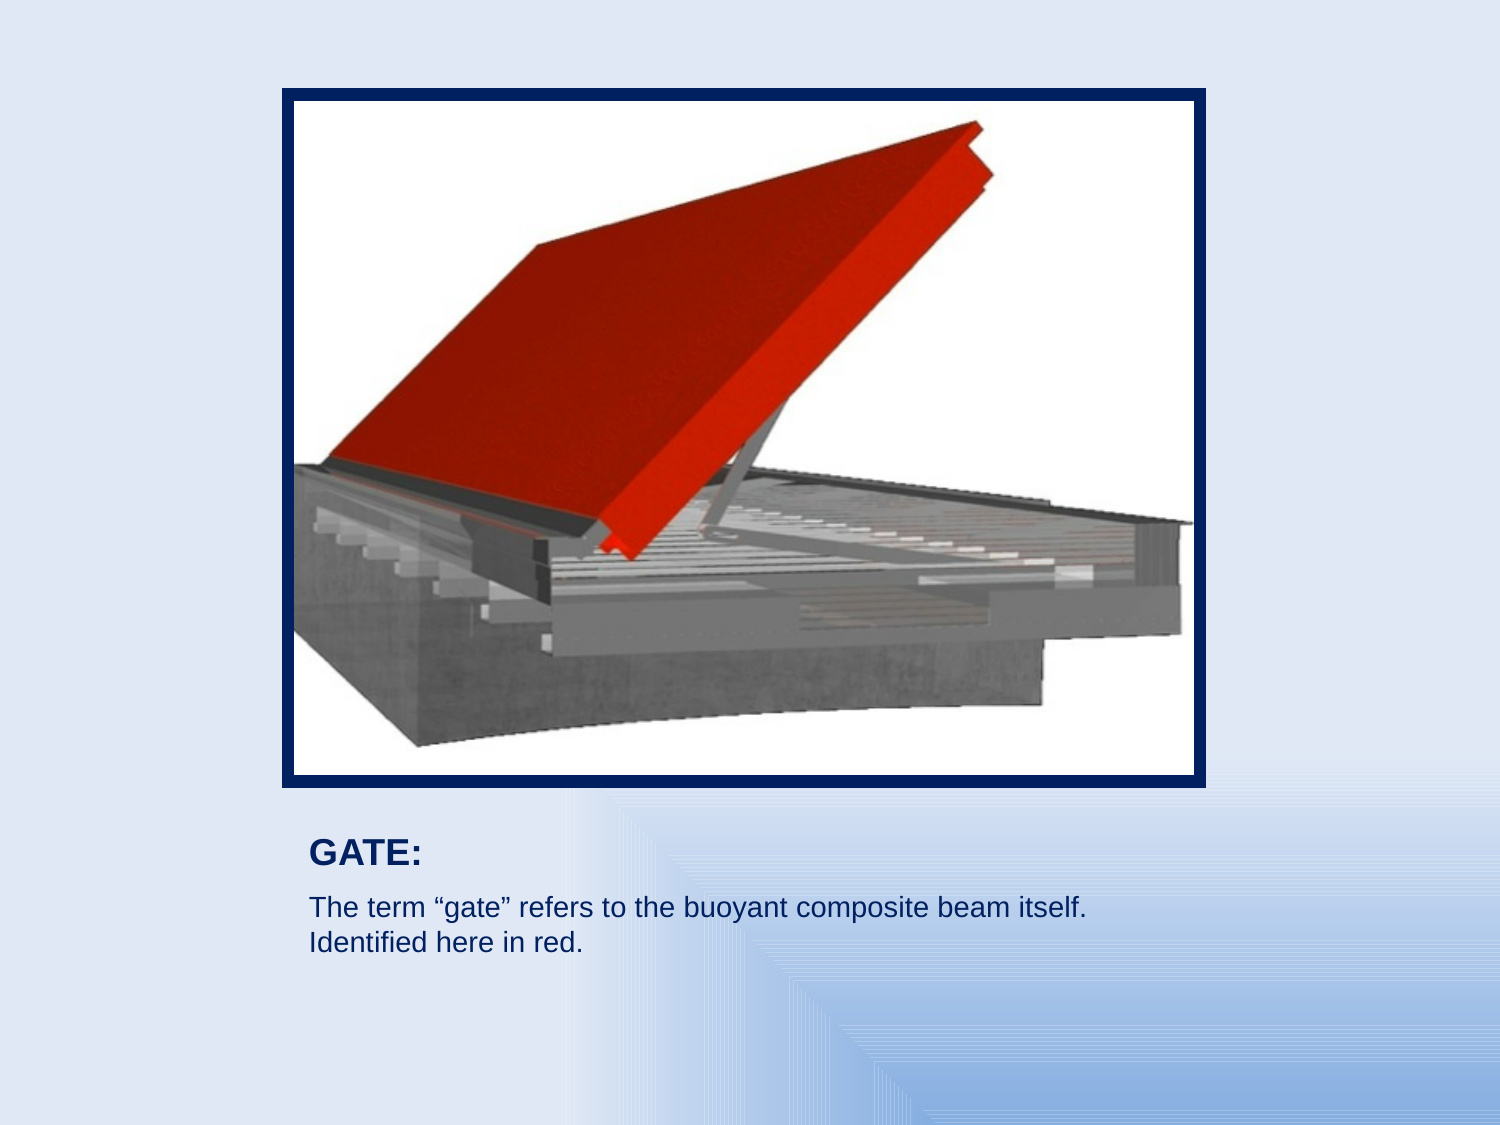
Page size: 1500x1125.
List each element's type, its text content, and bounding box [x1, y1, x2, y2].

picture [293, 100, 1195, 776]
title GATE: [294, 788, 1194, 880]
list The term “gate” refers to the buoyant composite beam itself. Identified here in red. [294, 880, 1194, 1013]
